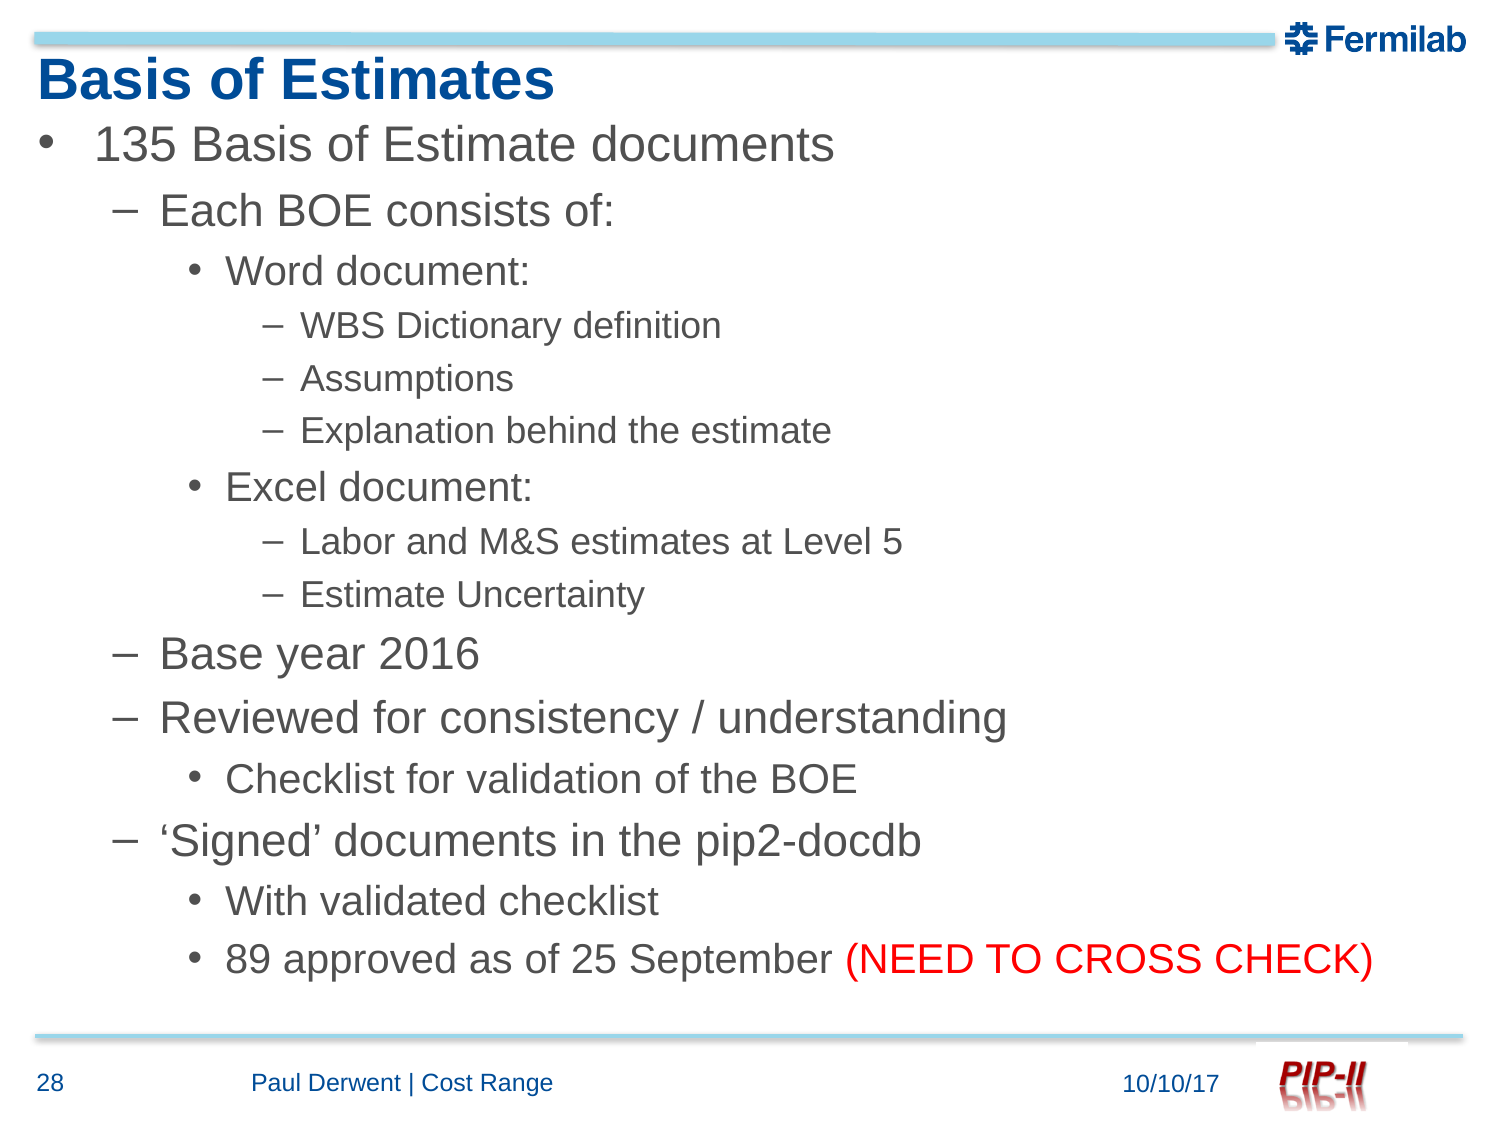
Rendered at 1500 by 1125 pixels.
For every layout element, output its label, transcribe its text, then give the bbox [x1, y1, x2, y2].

list 135 Basis of Estimate documents Each BOE consists of: Word document: WBS Dictionary definition Assumptions Explanation behind the estimate Excel document: Labor and M&S estimates at Level 5 Estimate Uncertainty Base year 2016 Reviewed for consistency / understanding Checklist for validation of the BOE ‘Signed’ documents in the pip2-docdb With validated checklist 89 approved as of 25 September (NEED TO CROSS CHECK) [37, 112, 1461, 1027]
picture [1285, 22, 1466, 55]
footer Paul Derwent | Cost Range [251, 1066, 689, 1107]
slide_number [1122, 1067, 1253, 1107]
title Basis of Estimates [37, 41, 1463, 112]
picture [1256, 1042, 1408, 1125]
slide_number 28 [36, 1066, 105, 1106]
